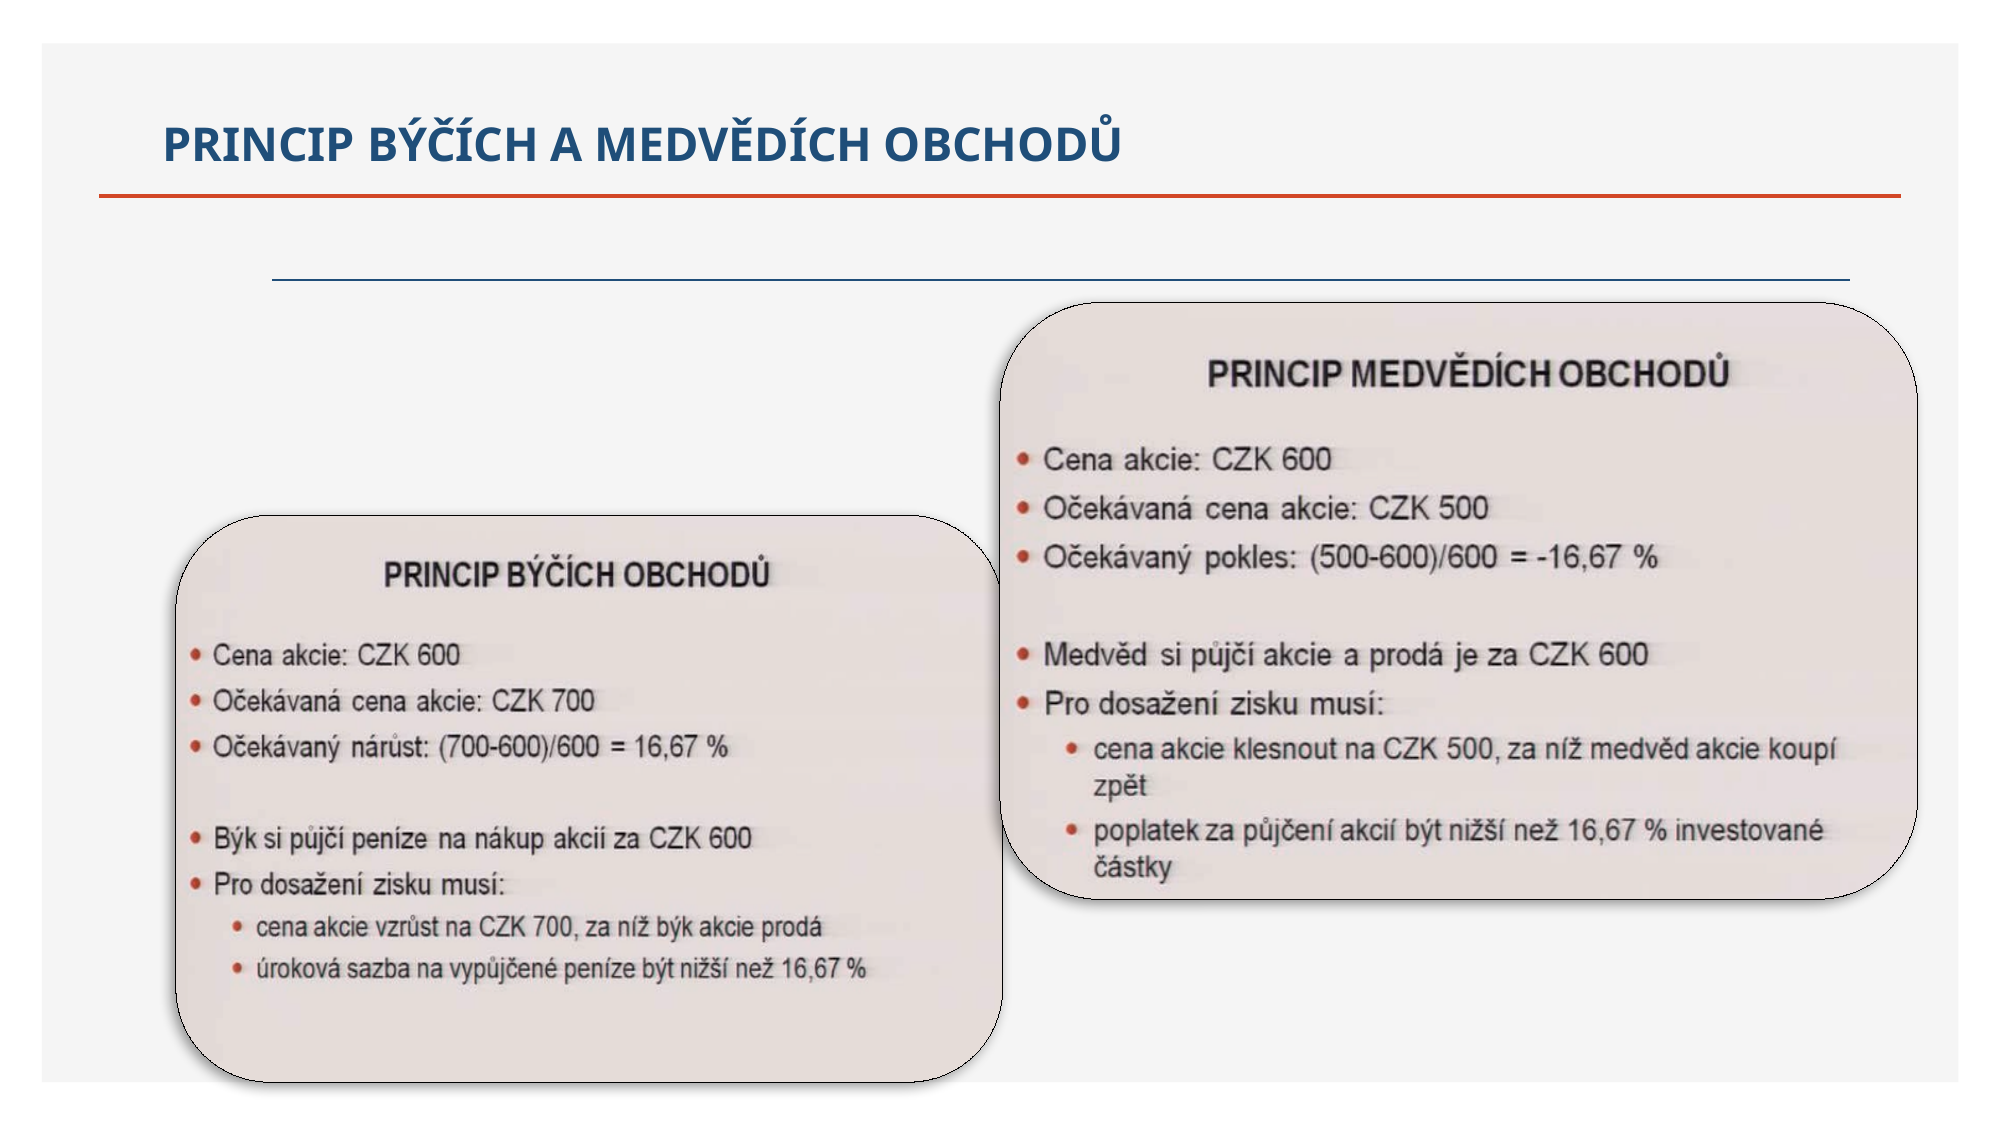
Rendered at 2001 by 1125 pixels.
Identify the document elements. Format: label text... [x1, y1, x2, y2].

picture [999, 302, 1918, 900]
title PRINCIP BÝČÍCH A MEDVĚDÍCH OBCHODŮ [85, 73, 1214, 179]
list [175, 515, 1003, 1083]
